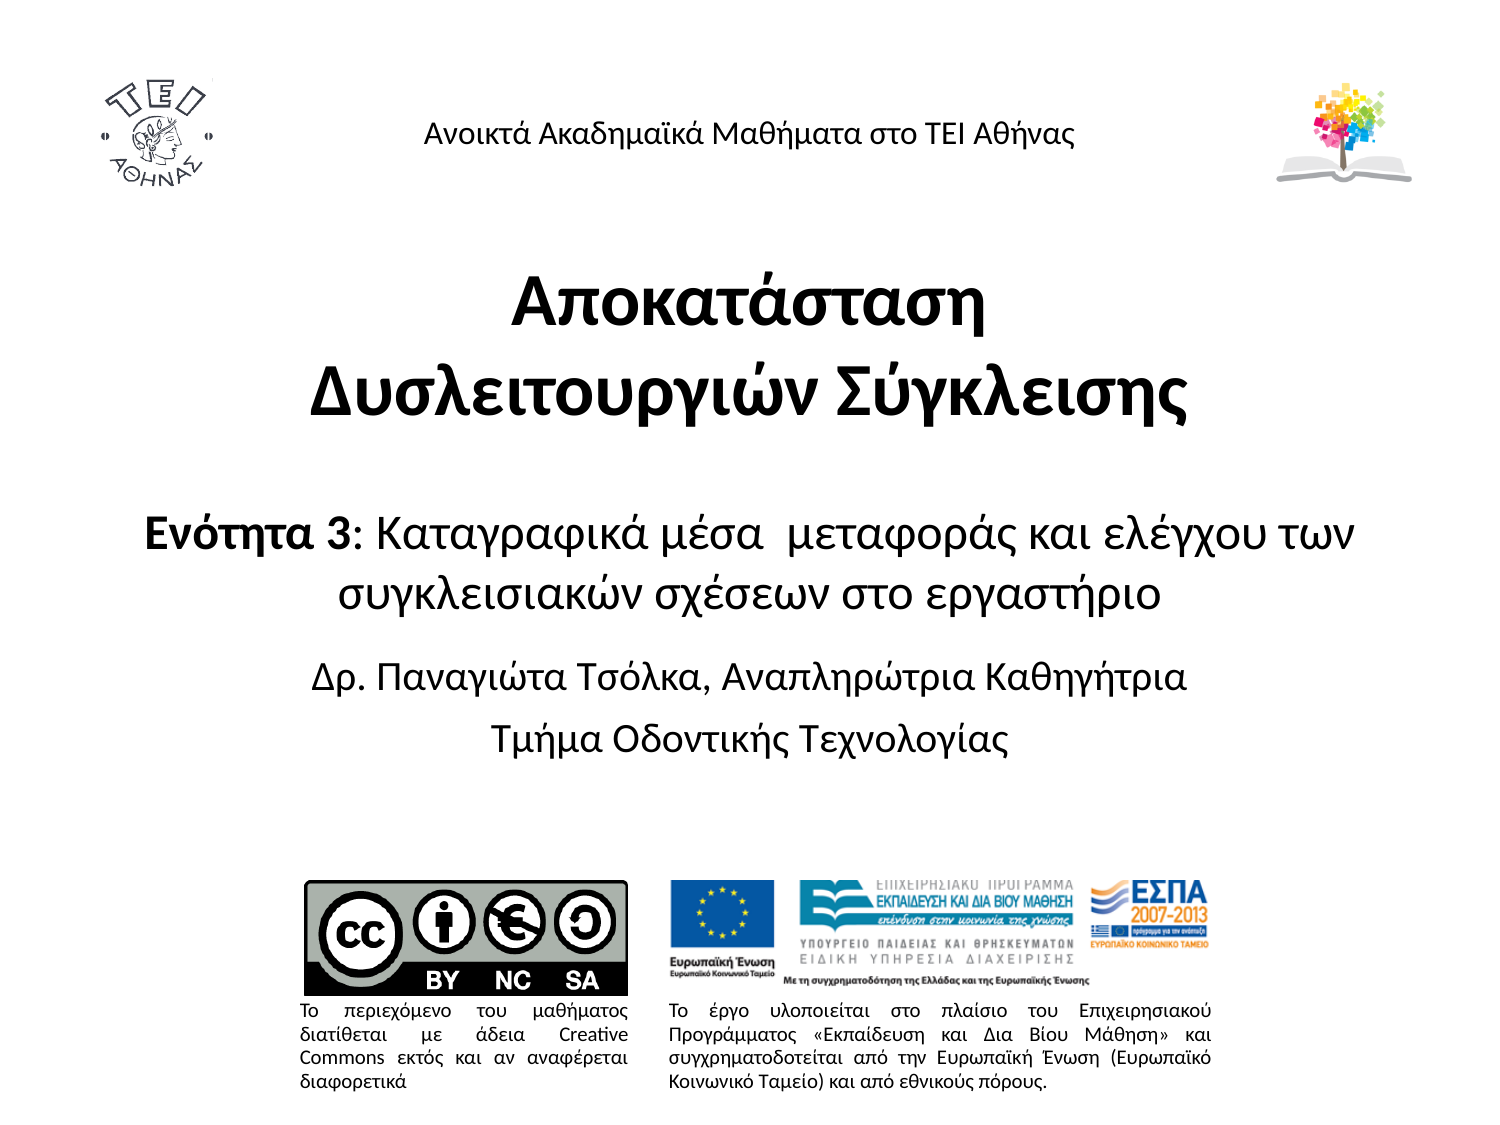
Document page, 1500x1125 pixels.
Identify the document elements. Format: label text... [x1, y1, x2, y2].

table_header Το έργο υλοποιείται στο πλαίσιο του Επιχειρησιακού Προγράμματος «Εκπαίδευση και Δια Βίου Μάθηση» και συγχρηματοδοτείται από την Ευρωπαϊκή Ένωση (Ευρωπαϊκό Κοινωνικό Ταμείο) και από εθνικούς πόρους. [640, 999, 1223, 1125]
picture [303, 880, 628, 996]
picture [1273, 77, 1414, 185]
picture [100, 77, 213, 193]
picture [663, 880, 1214, 996]
text_box Ανοικτά Ακαδημαϊκά Μαθήματα στο ΤΕΙ Αθήνας [217, 103, 1268, 159]
table_header Το περιεχόμενο του μαθήματος διατίθεται με άδεια Creative Commons εκτός και αν αναφέρεται διαφορετικά [289, 999, 640, 1125]
title Αποκατάσταση Δυσλειτουργιών Σύγκλεισης [112, 219, 1388, 461]
subtitle Ενότητα 3: Καταγραφικά μέσα μεταφοράς και ελέγχου των συγκλεισιακών σχέσεων στο εργαστήριο Δρ. Παναγιώτα Τσόλκα, Αναπληρώτρια Καθηγήτρια Τμήμα Οδοντικής Τεχνολογίας [0, 491, 1500, 846]
